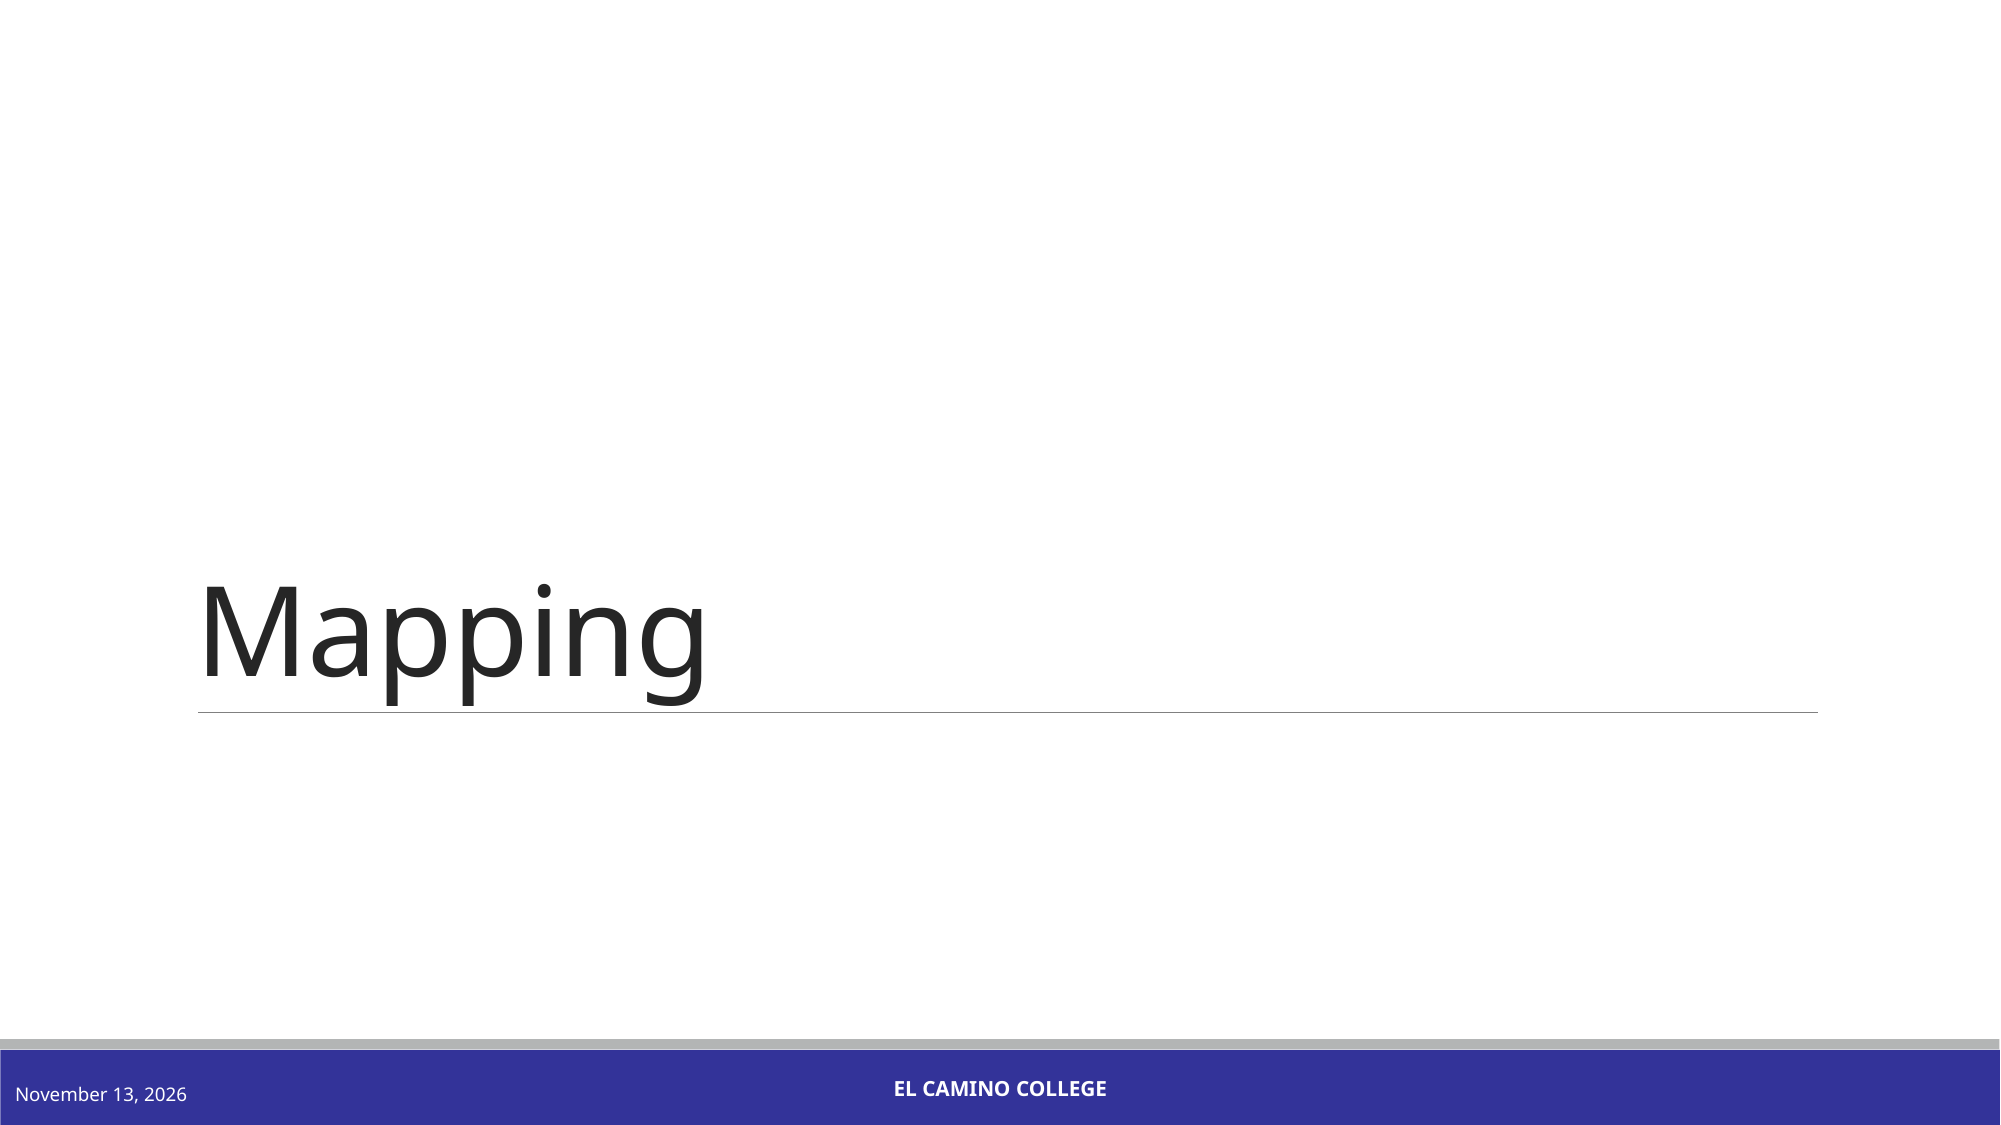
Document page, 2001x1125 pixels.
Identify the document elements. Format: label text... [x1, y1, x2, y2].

title Mapping [180, 124, 1830, 710]
footer El Camino College [604, 1059, 1396, 1120]
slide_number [0, 1065, 406, 1125]
